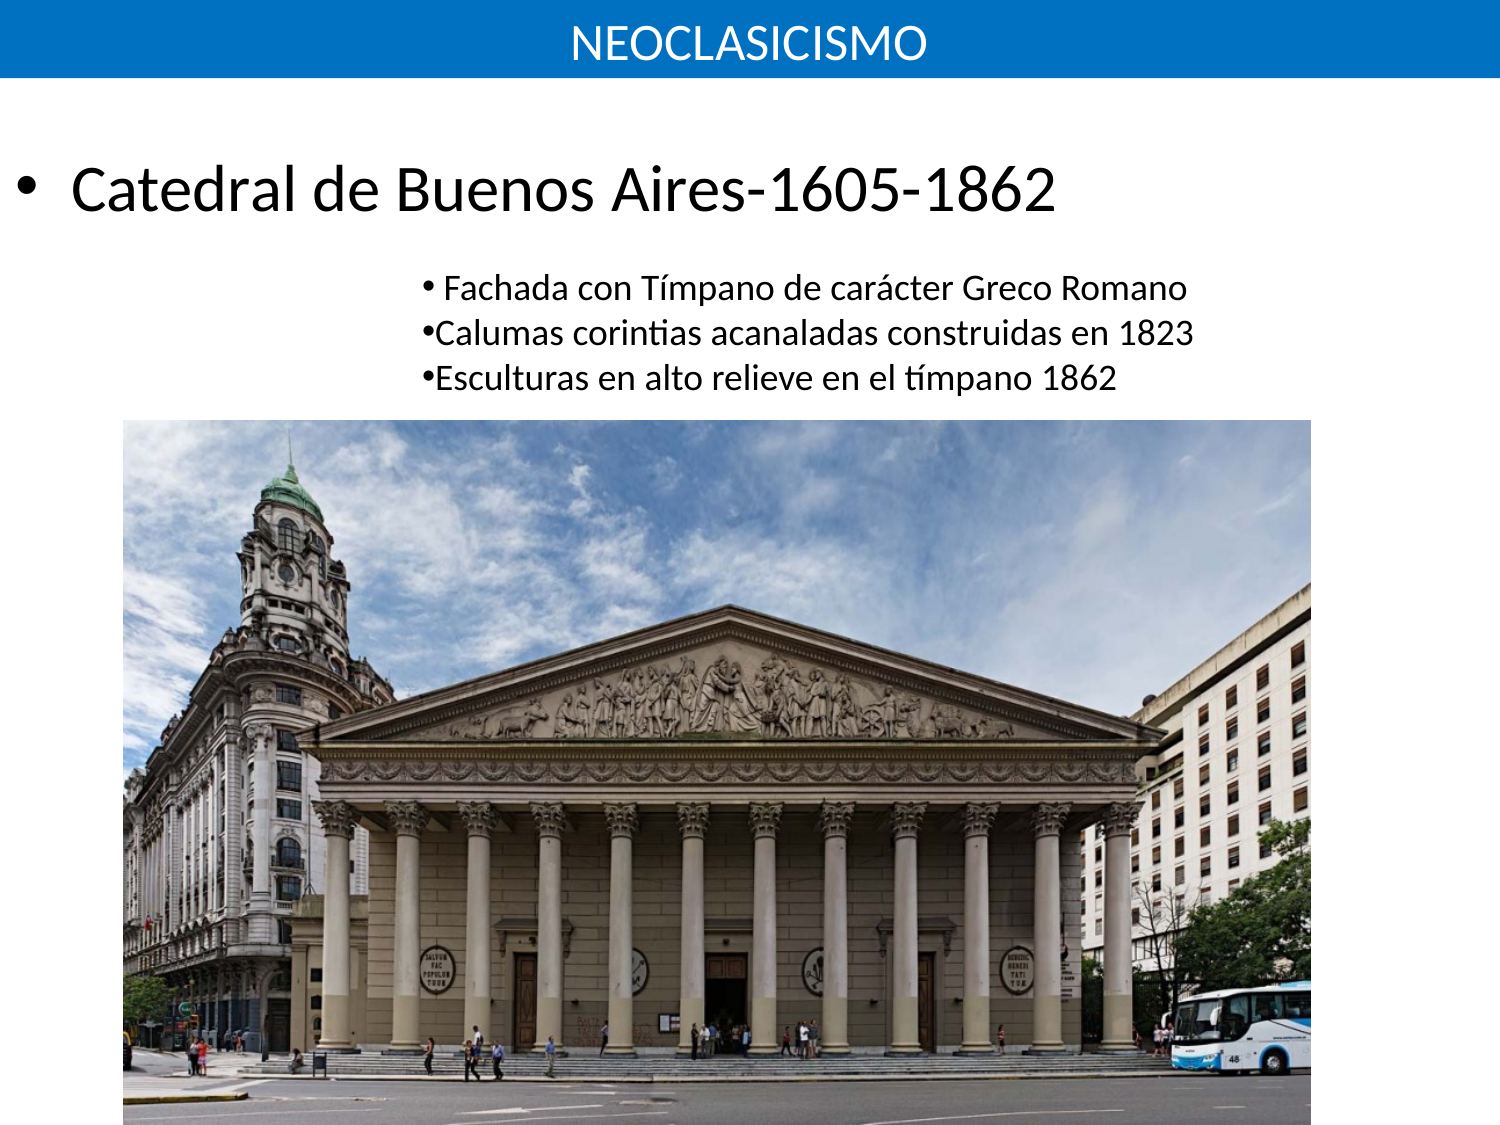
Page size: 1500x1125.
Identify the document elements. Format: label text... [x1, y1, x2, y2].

title NEOCLASICISMO [0, 0, 1500, 79]
text_box Fachada con Tímpano de carácter Greco Romano Calumas corintias acanaladas construidas en 1823 Esculturas en alto relieve en el tímpano 1862 [407, 255, 1341, 451]
picture [123, 420, 1311, 1125]
list Catedral de Buenos Aires-1605-1862 [0, 137, 1500, 1125]
